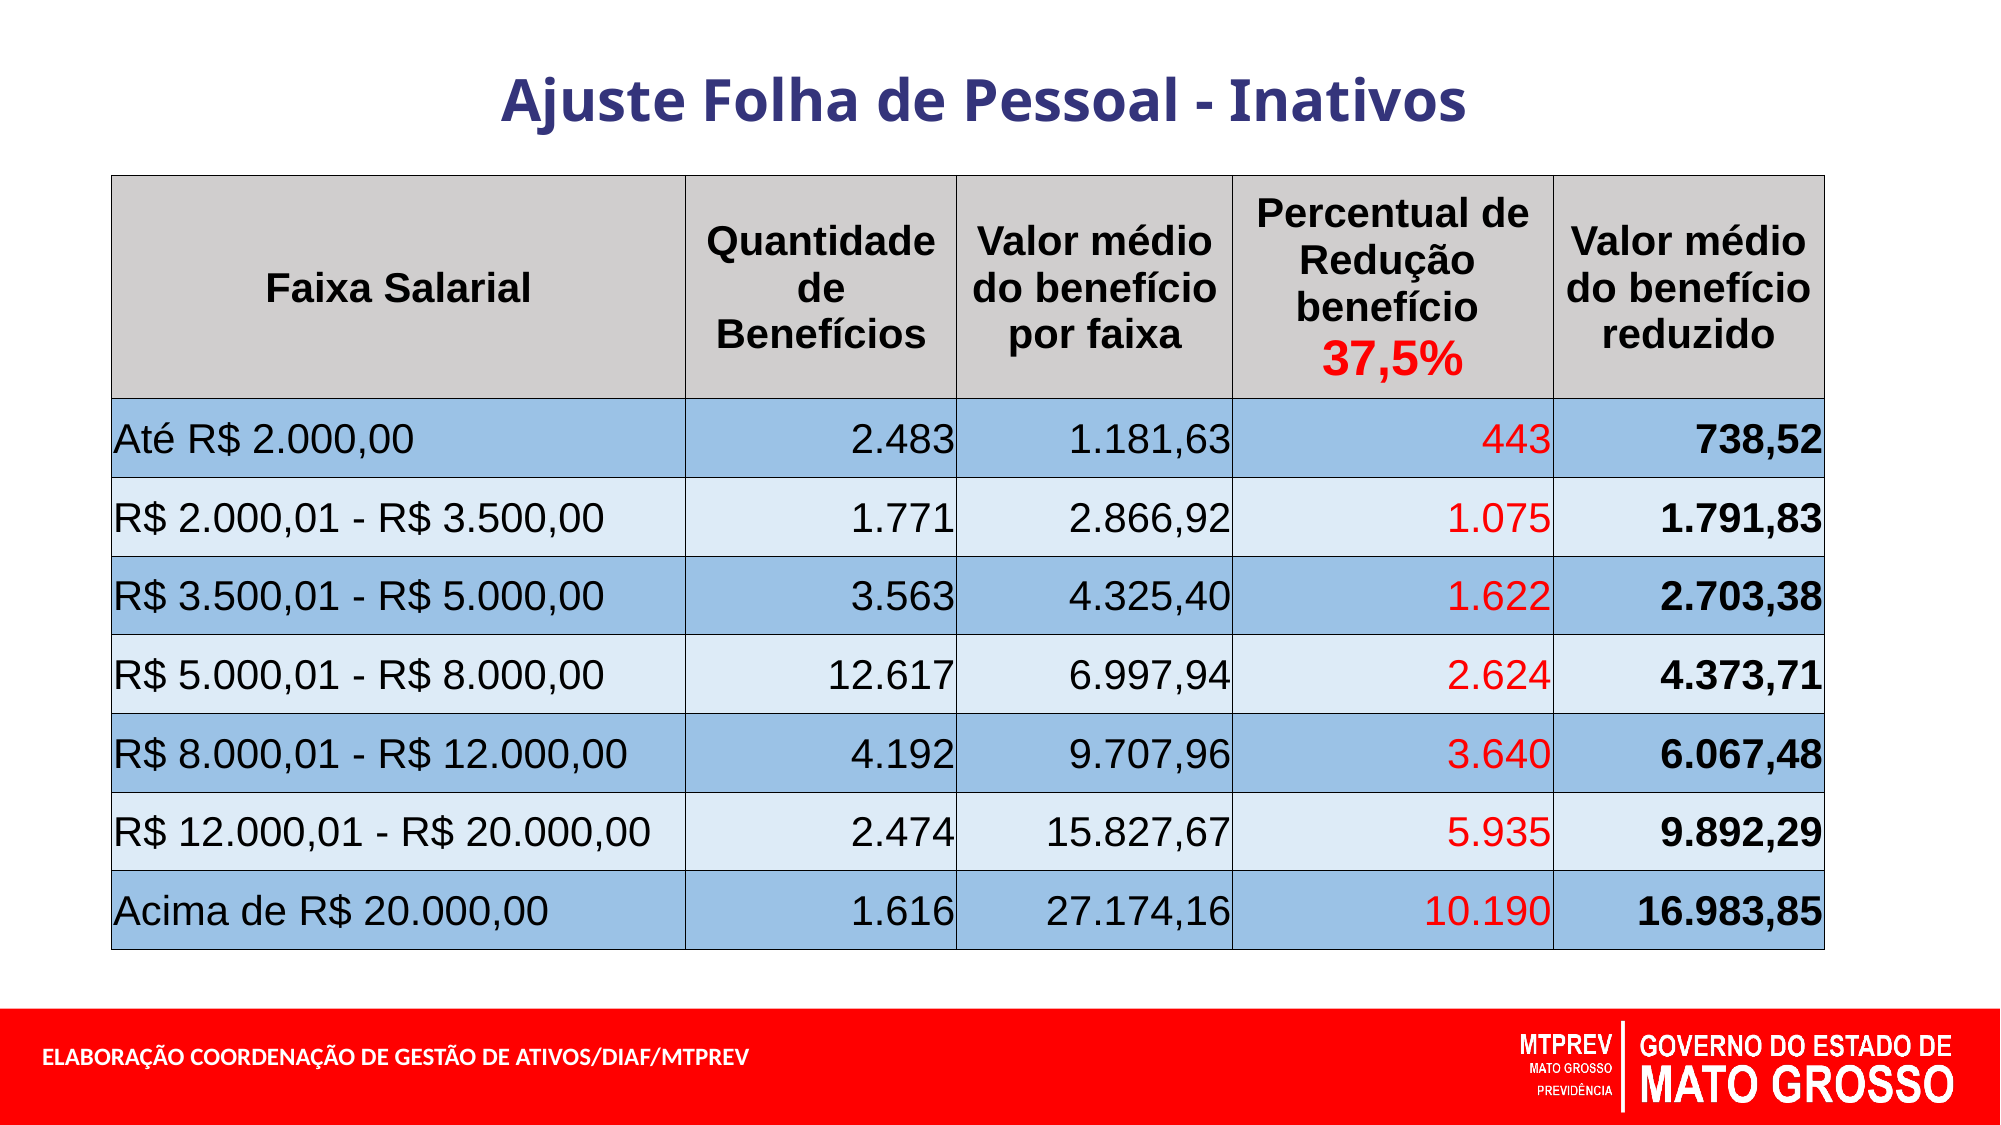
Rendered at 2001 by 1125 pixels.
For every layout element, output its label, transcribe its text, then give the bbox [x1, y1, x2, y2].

table_cell 10.190 [1233, 871, 1553, 949]
table_cell 1.075 [1233, 478, 1553, 556]
table_cell 9.707,96 [957, 714, 1232, 792]
table_cell 2.866,92 [957, 478, 1232, 556]
table_cell 2.483 [686, 399, 956, 477]
table_cell 2.703,38 [1554, 557, 1824, 634]
table_cell R$ 2.000,01 - R$ 3.500,00 [112, 478, 685, 556]
table_cell 9.892,29 [1554, 793, 1824, 870]
table_cell 2.474 [686, 793, 956, 870]
table_cell 2.624 [1233, 635, 1553, 713]
table_cell R$ 12.000,01 - R$ 20.000,00 [112, 793, 685, 870]
table_cell 16.983,85 [1554, 871, 1824, 949]
table_cell R$ 3.500,01 - R$ 5.000,00 [112, 557, 685, 634]
picture [1490, 985, 1984, 1125]
table_header Percentual de Redução benefício 37,5% [1233, 176, 1553, 398]
table_cell 4.192 [686, 714, 956, 792]
text_box Ajuste Folha de Pessoal - Inativos [40, 56, 1929, 212]
slide_number ELABORAÇÃO COORDENAÇÃO DE GESTÃO DE ATIVOS/DIAF/MTPREV [27, 1033, 1421, 1093]
table_cell 4.373,71 [1554, 635, 1824, 713]
table_cell 3.563 [686, 557, 956, 634]
table_cell R$ 8.000,01 - R$ 12.000,00 [112, 714, 685, 792]
table_header Valor médio do benefício por faixa [957, 176, 1232, 398]
table_cell 1.616 [686, 871, 956, 949]
table_cell 1.181,63 [957, 399, 1232, 477]
table_cell 1.622 [1233, 557, 1553, 634]
table_cell 4.325,40 [957, 557, 1232, 634]
table_cell 27.174,16 [957, 871, 1232, 949]
table_cell 3.640 [1233, 714, 1553, 792]
table_header Faixa Salarial [112, 176, 685, 398]
table_cell 6.067,48 [1554, 714, 1824, 792]
table_cell 5.935 [1233, 793, 1553, 870]
table_cell 443 [1233, 399, 1553, 477]
table_cell Acima de R$ 20.000,00 [112, 871, 685, 949]
table_cell R$ 5.000,01 - R$ 8.000,00 [112, 635, 685, 713]
table_header Quantidade de Benefícios [686, 176, 956, 398]
table_cell 6.997,94 [957, 635, 1232, 713]
table_cell 1.771 [686, 478, 956, 556]
table_cell 1.791,83 [1554, 478, 1824, 556]
table_cell 12.617 [686, 635, 956, 713]
table_cell 15.827,67 [957, 793, 1232, 870]
table_cell 738,52 [1554, 399, 1824, 477]
table_header Valor médio do benefício reduzido [1554, 176, 1824, 398]
table_cell Até R$ 2.000,00 [112, 399, 685, 477]
